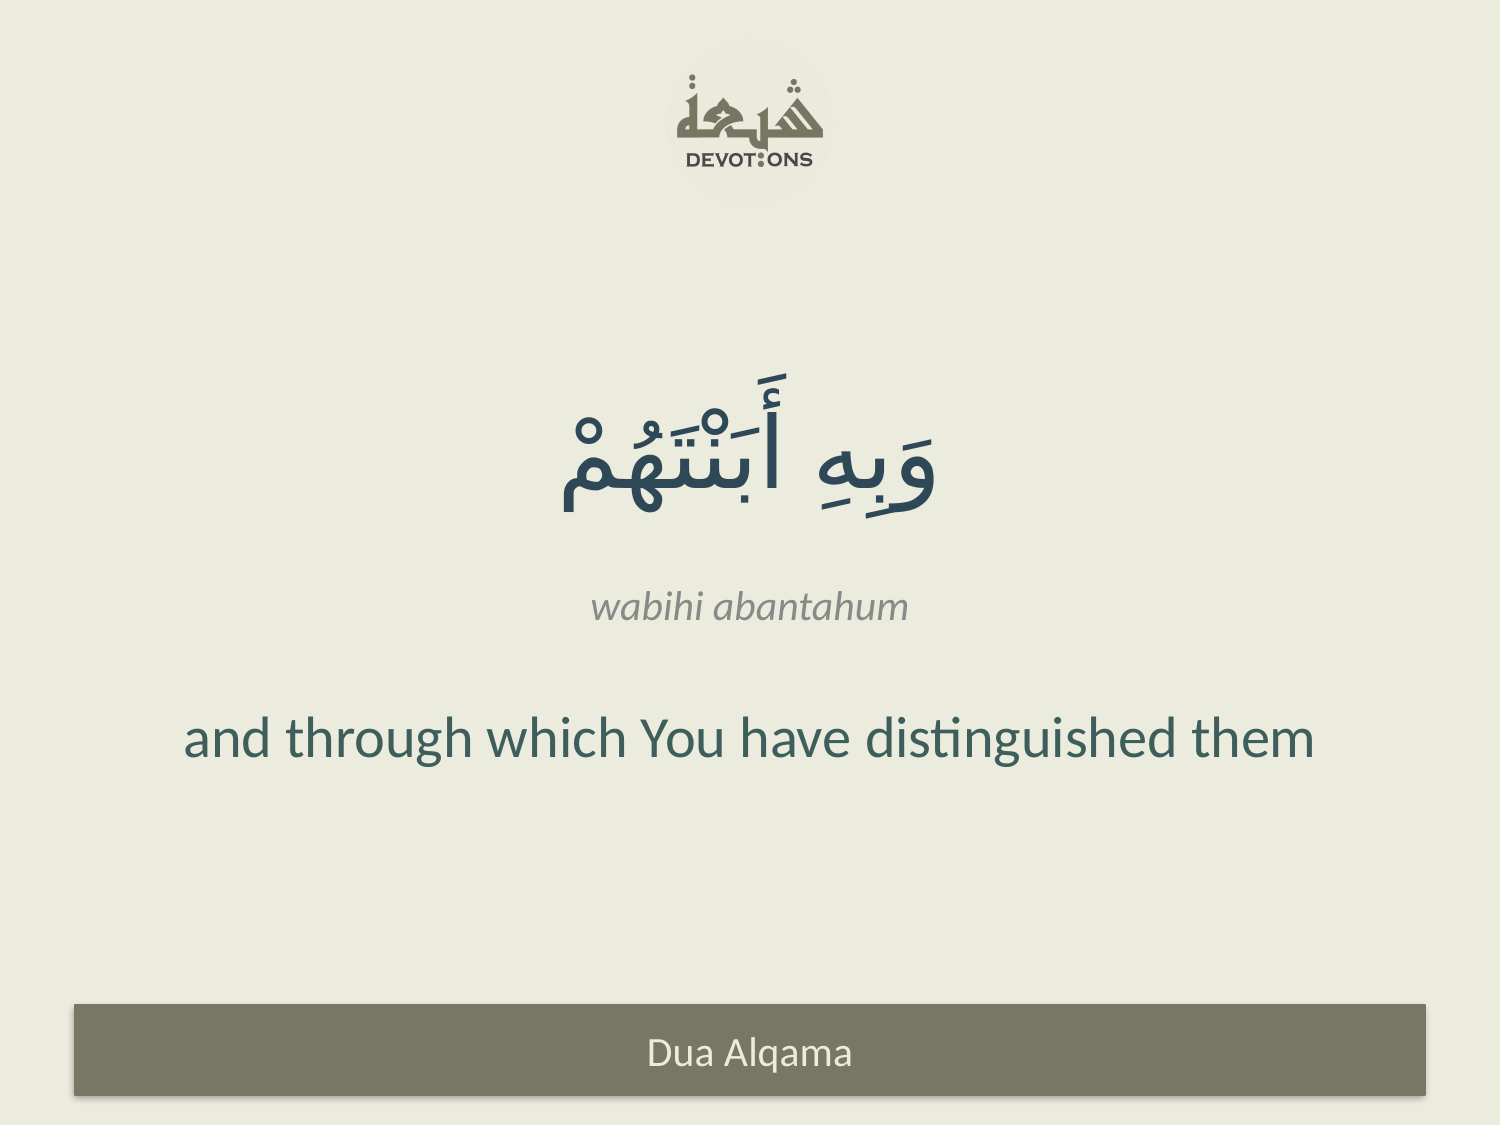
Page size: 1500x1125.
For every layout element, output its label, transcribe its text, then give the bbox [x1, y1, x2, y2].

text_box [74, 1004, 1426, 1096]
text_box وَبِهِ أَبَنْتَهُمْ wabihi abantahum and through which You have distinguished them [74, 381, 1425, 776]
text_box Dua Alqama [631, 1017, 868, 1083]
picture [656, 29, 844, 218]
